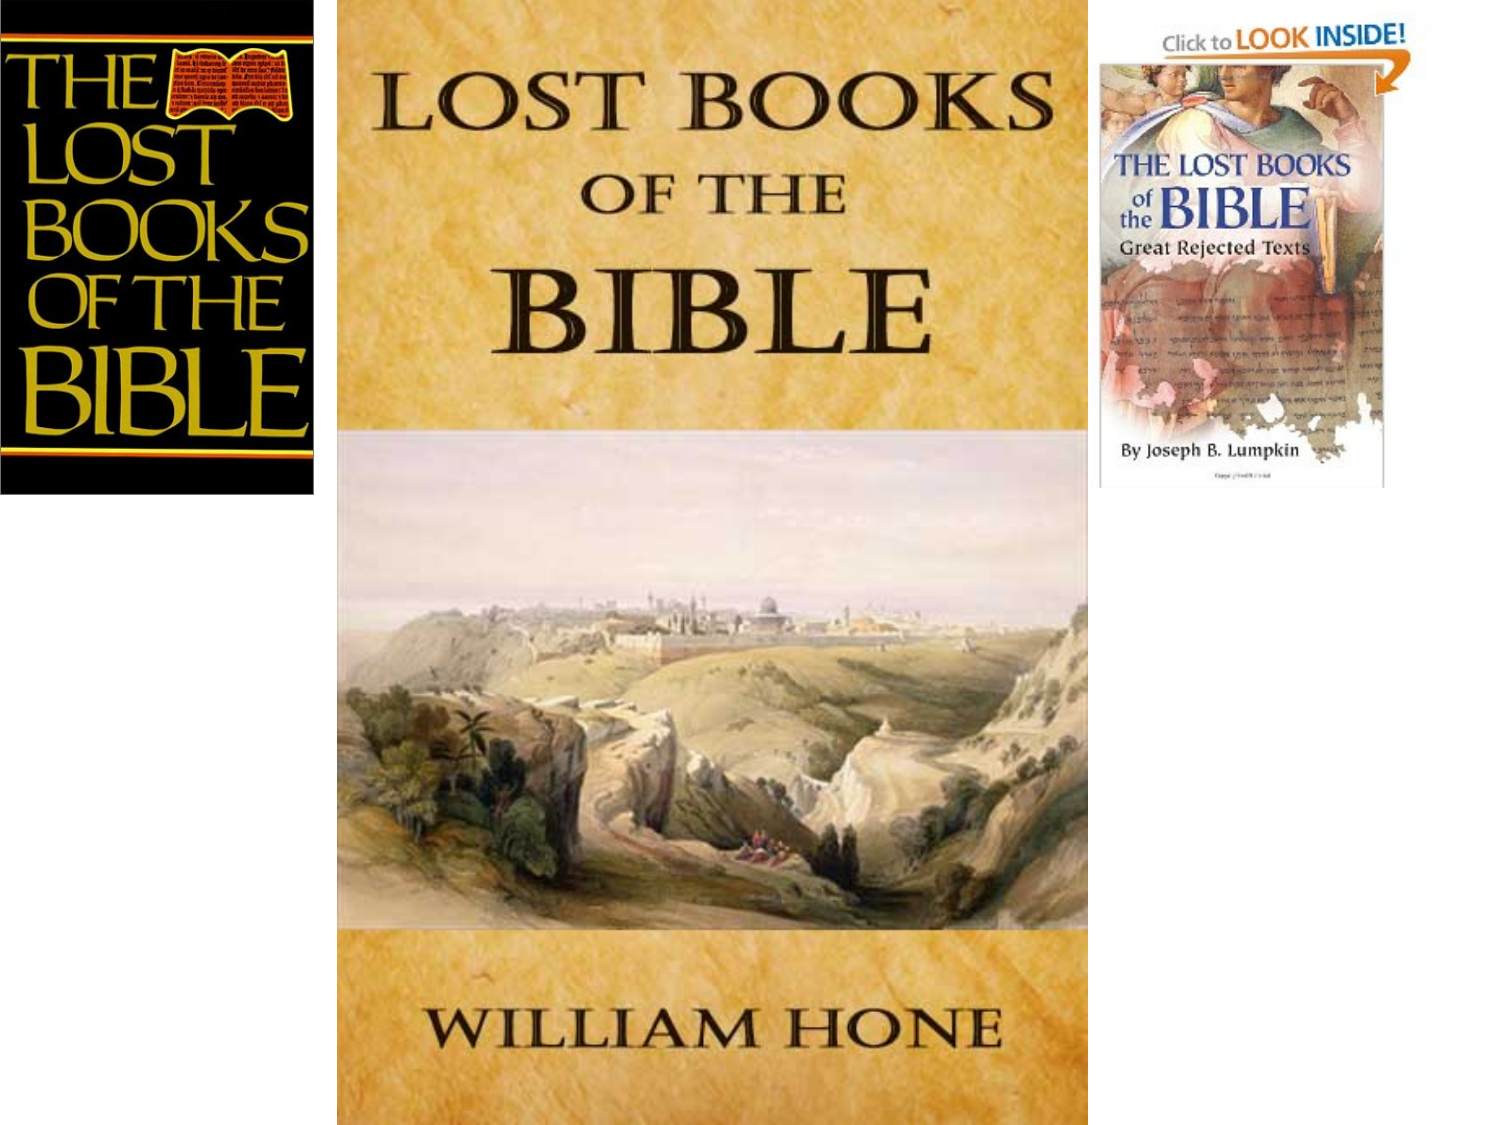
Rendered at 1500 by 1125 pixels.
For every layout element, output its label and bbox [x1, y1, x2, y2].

picture [0, 0, 314, 495]
picture [337, 0, 1500, 1125]
